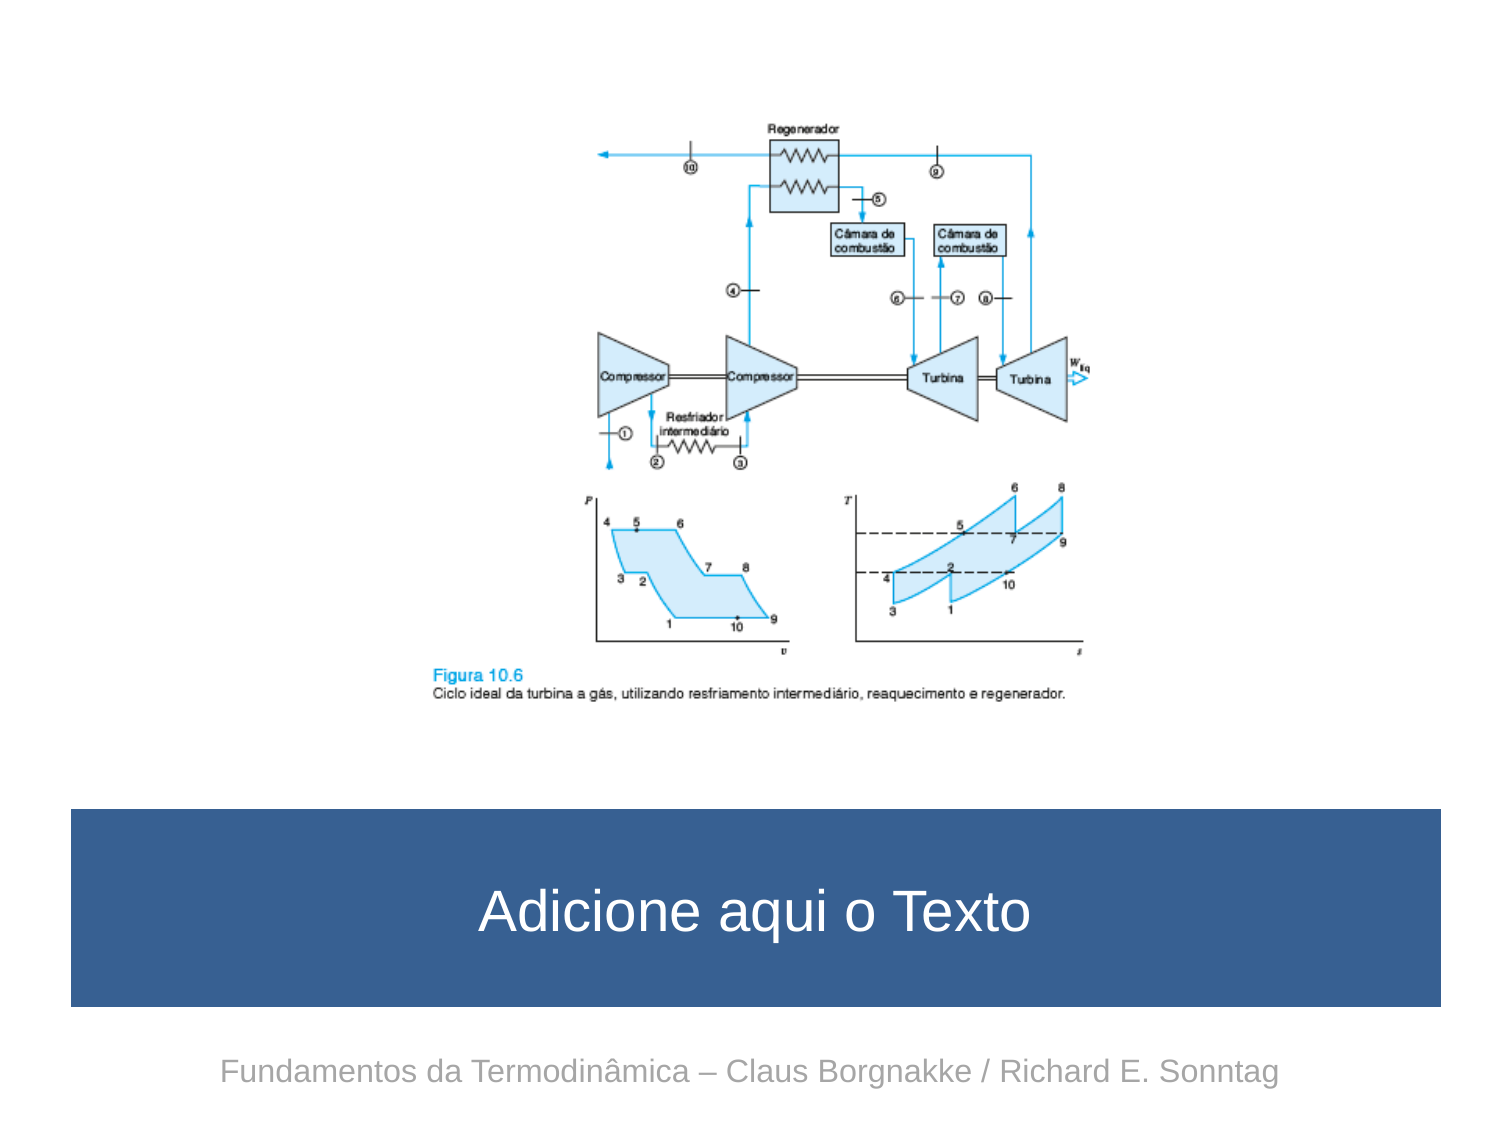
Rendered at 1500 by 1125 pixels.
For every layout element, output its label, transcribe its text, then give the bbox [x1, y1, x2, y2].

footer Fundamentos da Termodinâmica – Claus Borgnakke / Richard E. Sonntag [0, 1042, 1500, 1103]
text_box Adicione aqui o Texto [70, 808, 1442, 1008]
picture [395, 113, 1105, 716]
